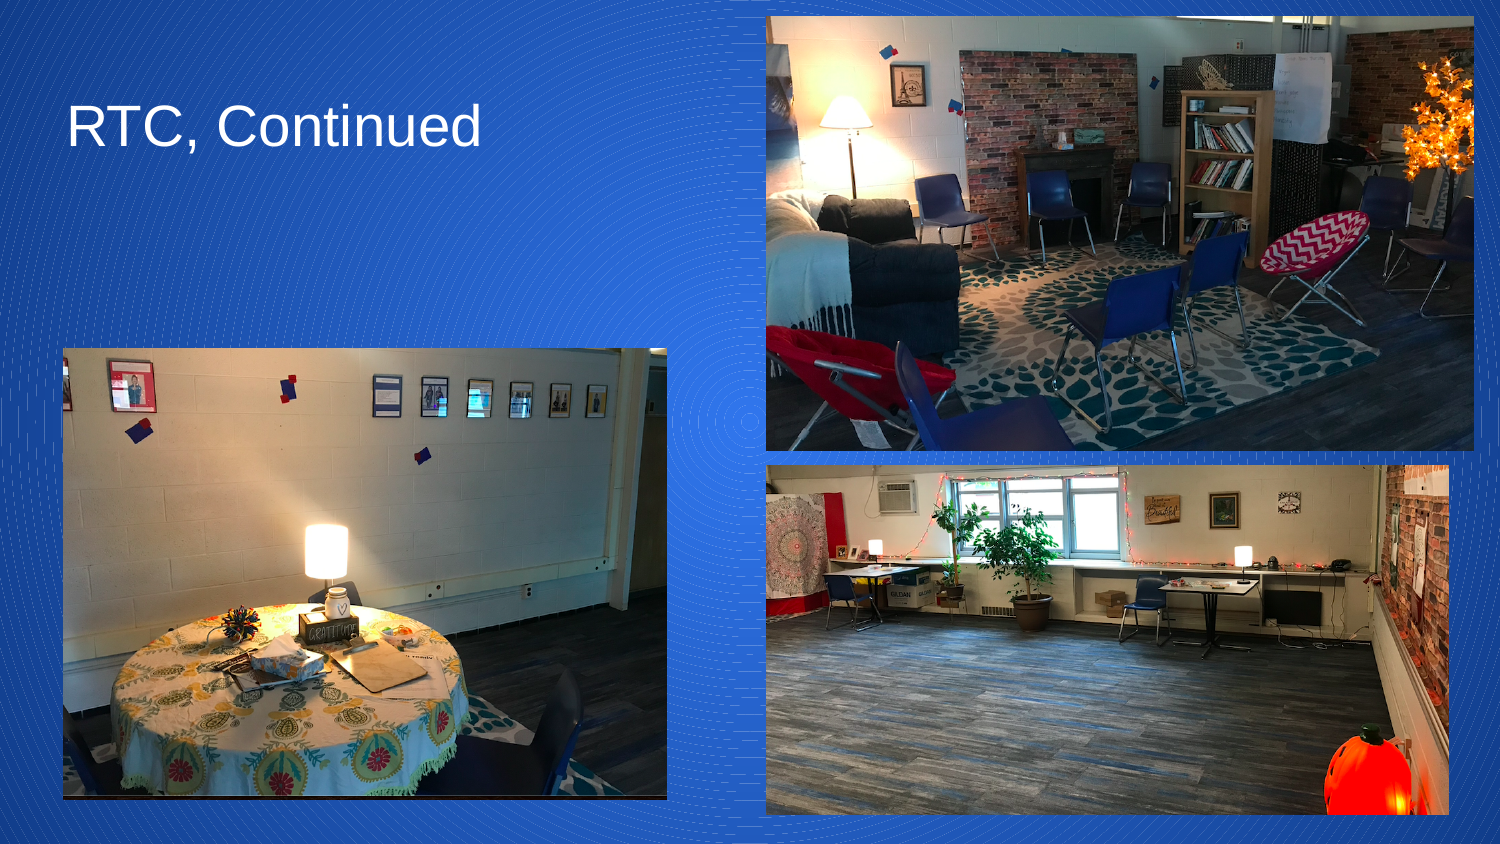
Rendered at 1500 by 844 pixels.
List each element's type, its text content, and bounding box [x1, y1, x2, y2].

picture [766, 16, 1474, 451]
picture [63, 347, 668, 800]
picture [766, 465, 1450, 815]
title RTC, Continued [51, 72, 761, 167]
